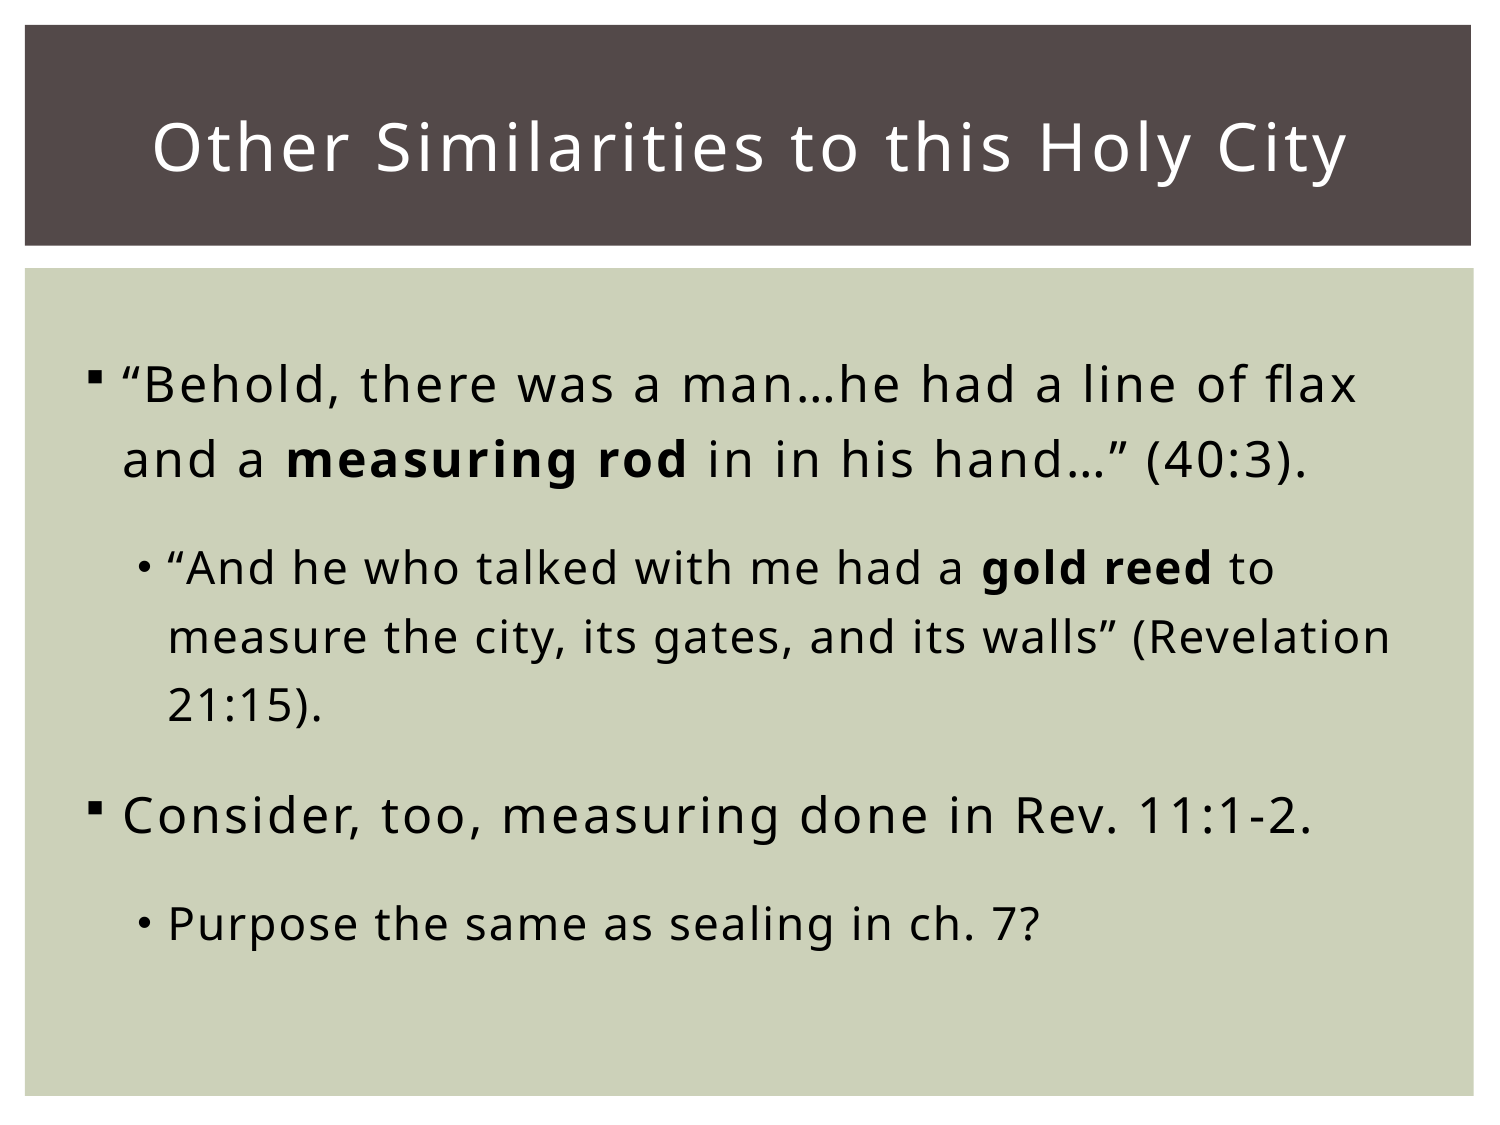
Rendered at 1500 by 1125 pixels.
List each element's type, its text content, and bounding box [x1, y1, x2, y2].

title Other Similarities to this Holy City [62, 58, 1438, 232]
list “Behold, there was a man…he had a line of flax and a measuring rod in in his hand…” (40:3). “And he who talked with me had a gold reed to measure the city, its gates, and its walls” (Revelation 21:15). Consider, too, measuring done in Rev. 11:1-2. Purpose the same as sealing in ch. 7? [62, 281, 1442, 1005]
